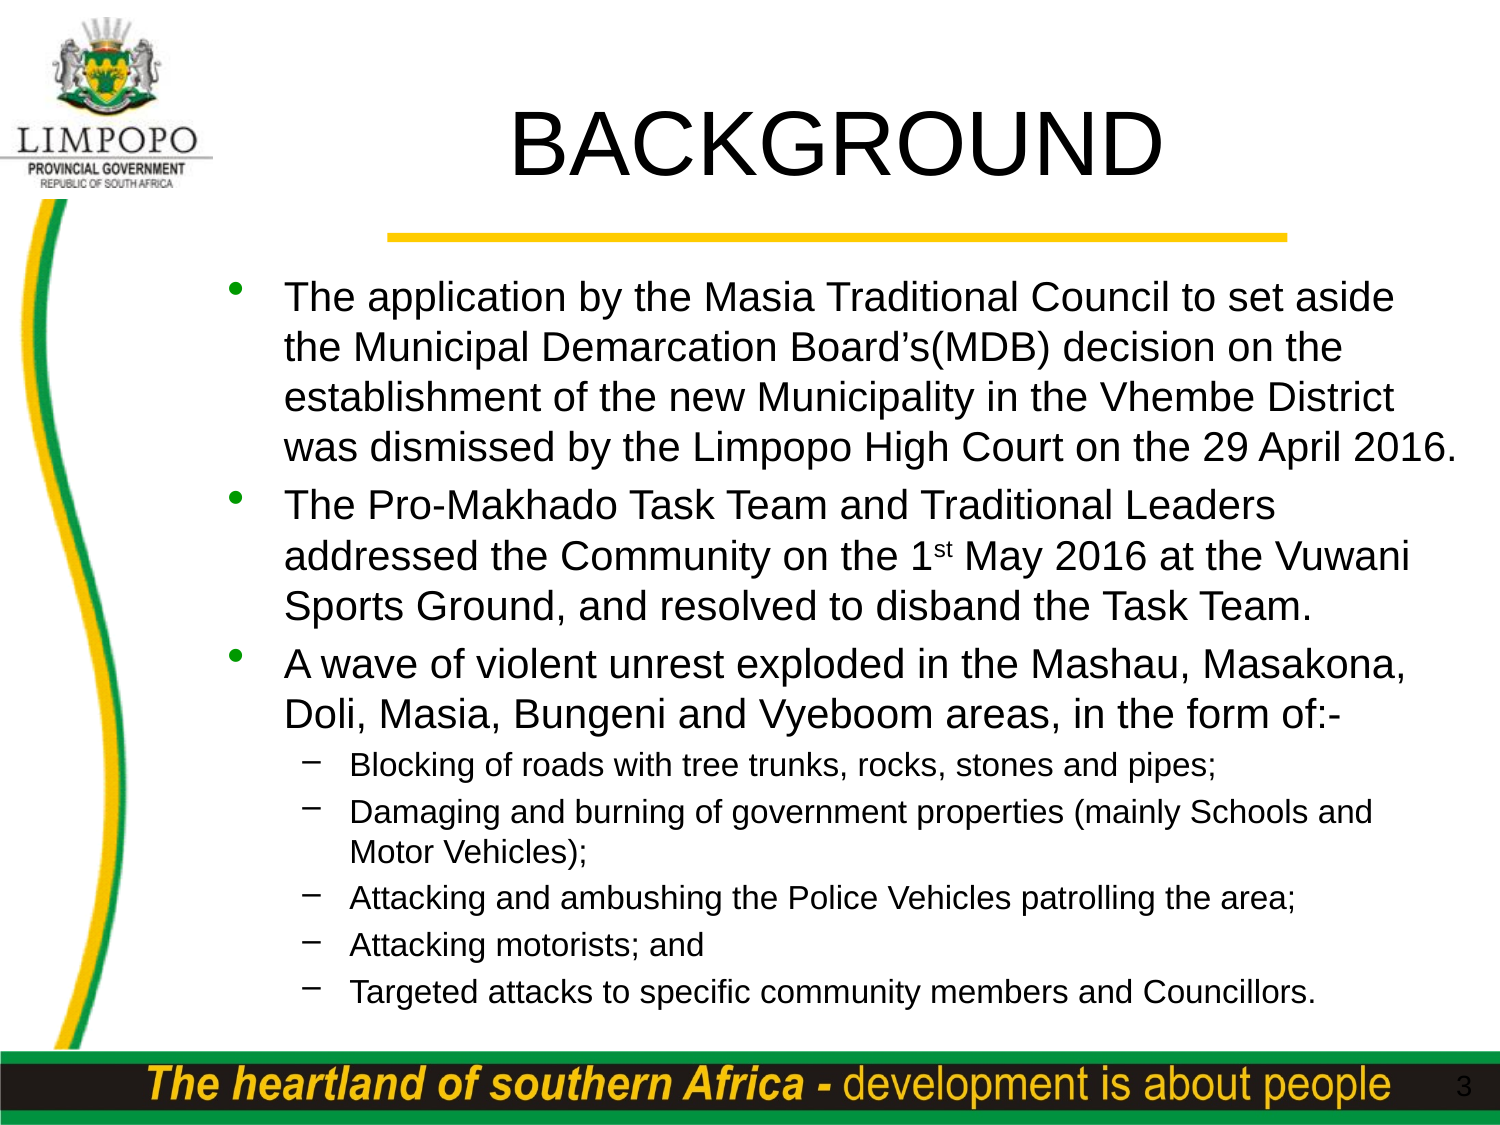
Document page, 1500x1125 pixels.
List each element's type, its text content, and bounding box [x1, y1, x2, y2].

title BACKGROUND [212, 44, 1463, 233]
picture [0, 1051, 1500, 1125]
slide_number 3 [1387, 1059, 1488, 1125]
list The application by the Masia Traditional Council to set aside the Municipal Demarcation Board’s(MDB) decision on the establishment of the new Municipality in the Vhembe District was dismissed by the Limpopo High Court on the 29 April 2016. The Pro-Makhado Task Team and Traditional Leaders addressed the Community on the 1st May 2016 at the Vuwani Sports Ground, and resolved to disband the Task Team. A wave of violent unrest exploded in the Mashau, Masakona, Doli, Masia, Bungeni and Vyeboom areas, in the form of:- Blocking of roads with tree trunks, rocks, stones and pipes; Damaging and burning of government properties (mainly Schools and Motor Vehicles); Attacking and ambushing the Police Vehicles patrolling the area; Attacking motorists; and Targeted attacks to specific community members and Councillors. [212, 262, 1476, 1006]
picture [0, 17, 213, 188]
picture [12, 199, 131, 1050]
